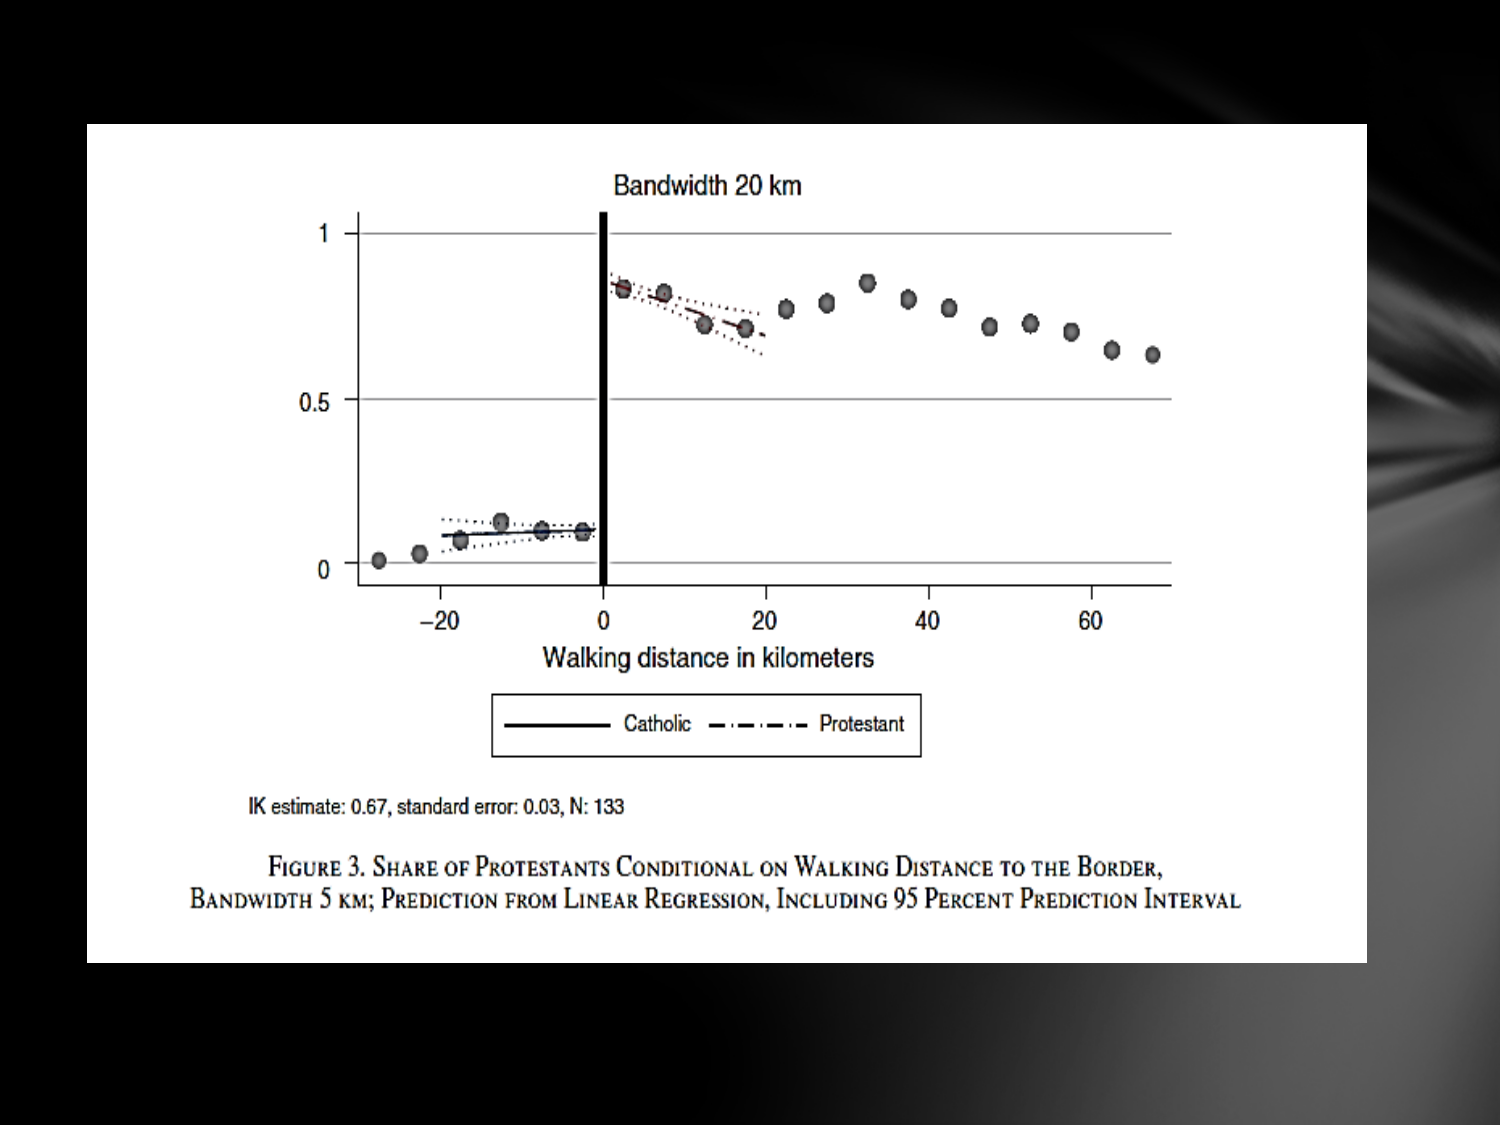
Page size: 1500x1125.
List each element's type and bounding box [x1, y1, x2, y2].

list [87, 124, 1367, 963]
